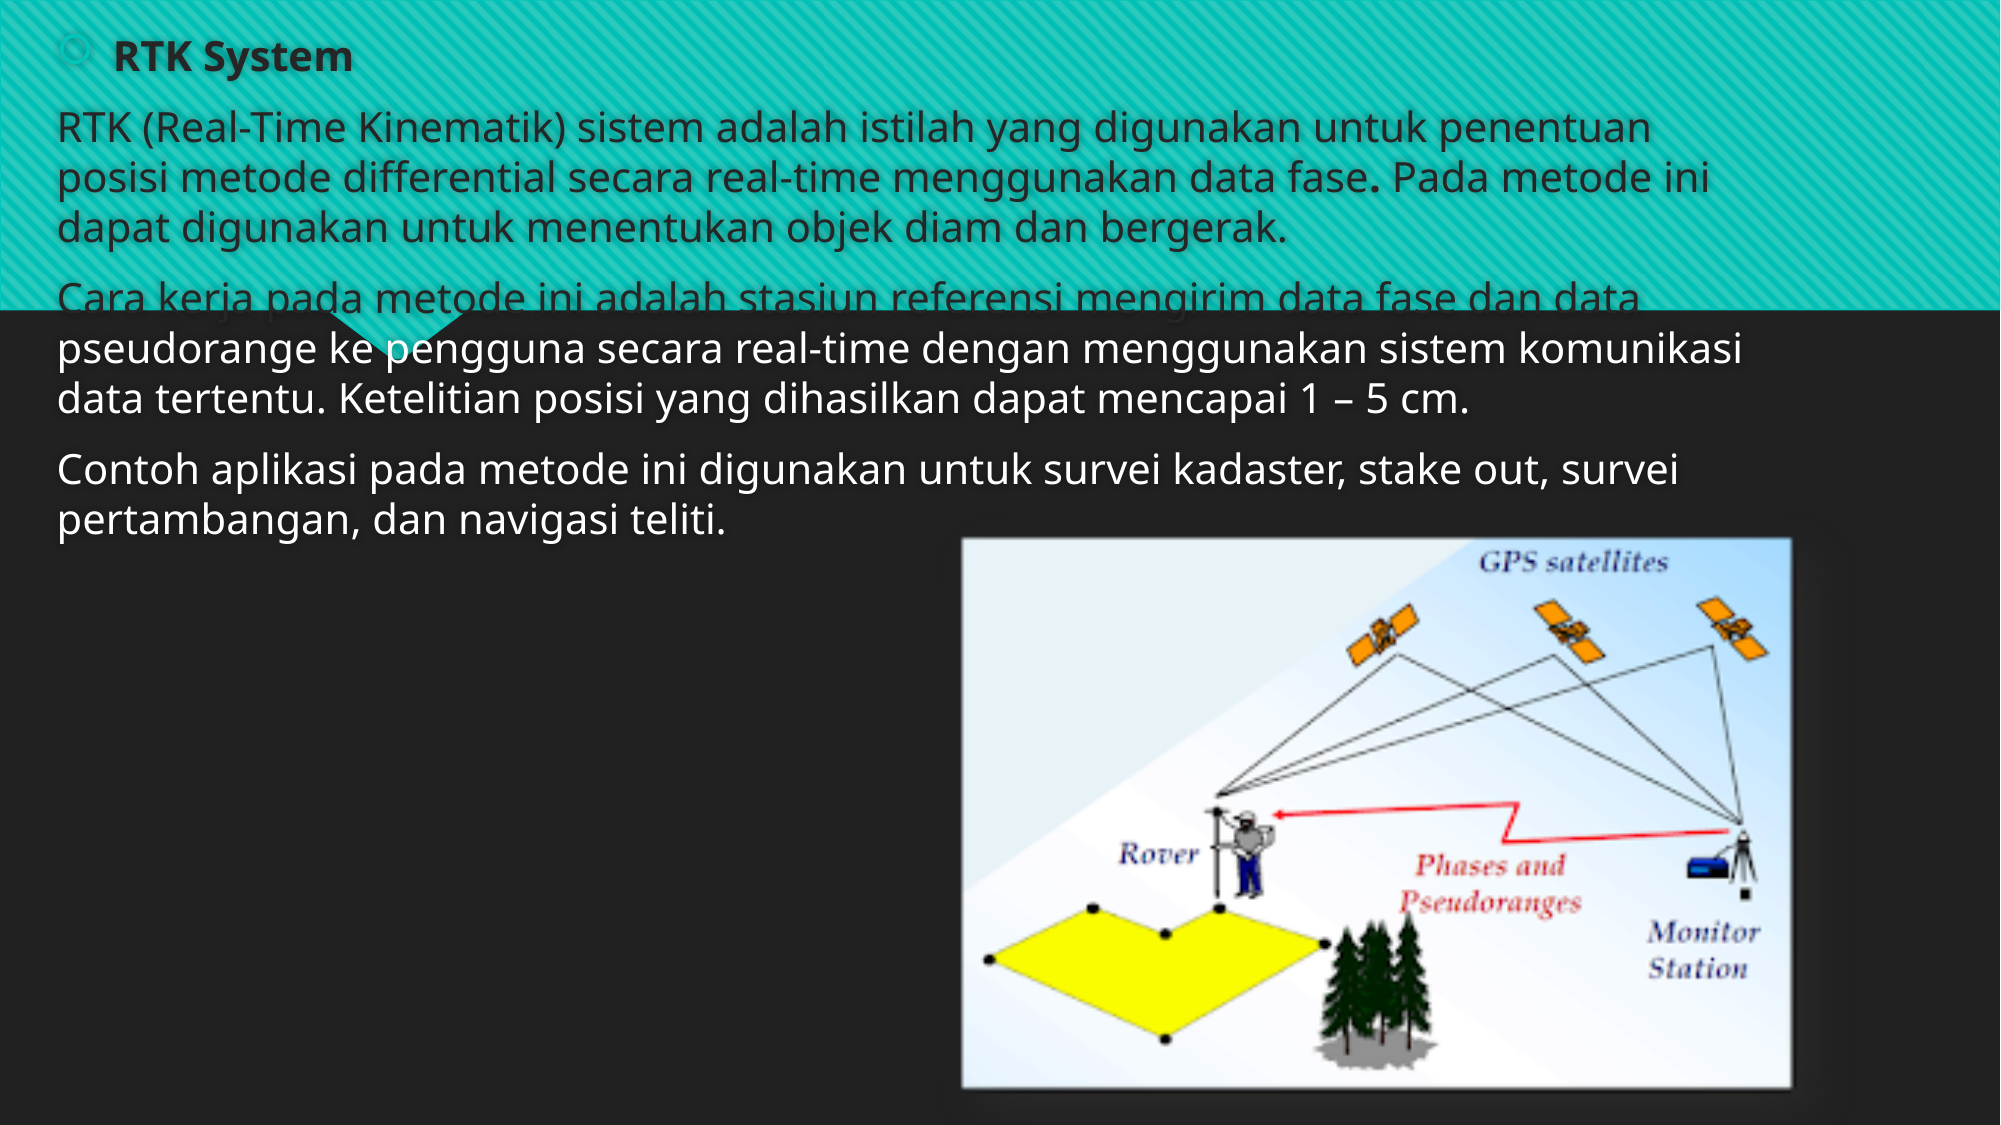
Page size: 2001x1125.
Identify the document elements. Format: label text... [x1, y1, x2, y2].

picture [926, 502, 1868, 1125]
list RTK System RTK (Real-Time Kinematik) sistem adalah istilah yang digunakan untuk penentuan posisi metode differential secara real-time menggunakan data fase. Pada metode ini dapat digunakan untuk menentukan objek diam dan bergerak. Cara kerja pada metode ini adalah stasiun referensi mengirim data fase dan data pseudorange ke pengguna secara real-time dengan menggunakan sistem komunikasi data tertentu. Ketelitian posisi yang dihasilkan dapat mencapai 1 – 5 cm. Contoh aplikasi pada metode ini digunakan untuk survei kadaster, stake out, survei pertambangan, dan navigasi teliti. [41, 20, 1773, 617]
